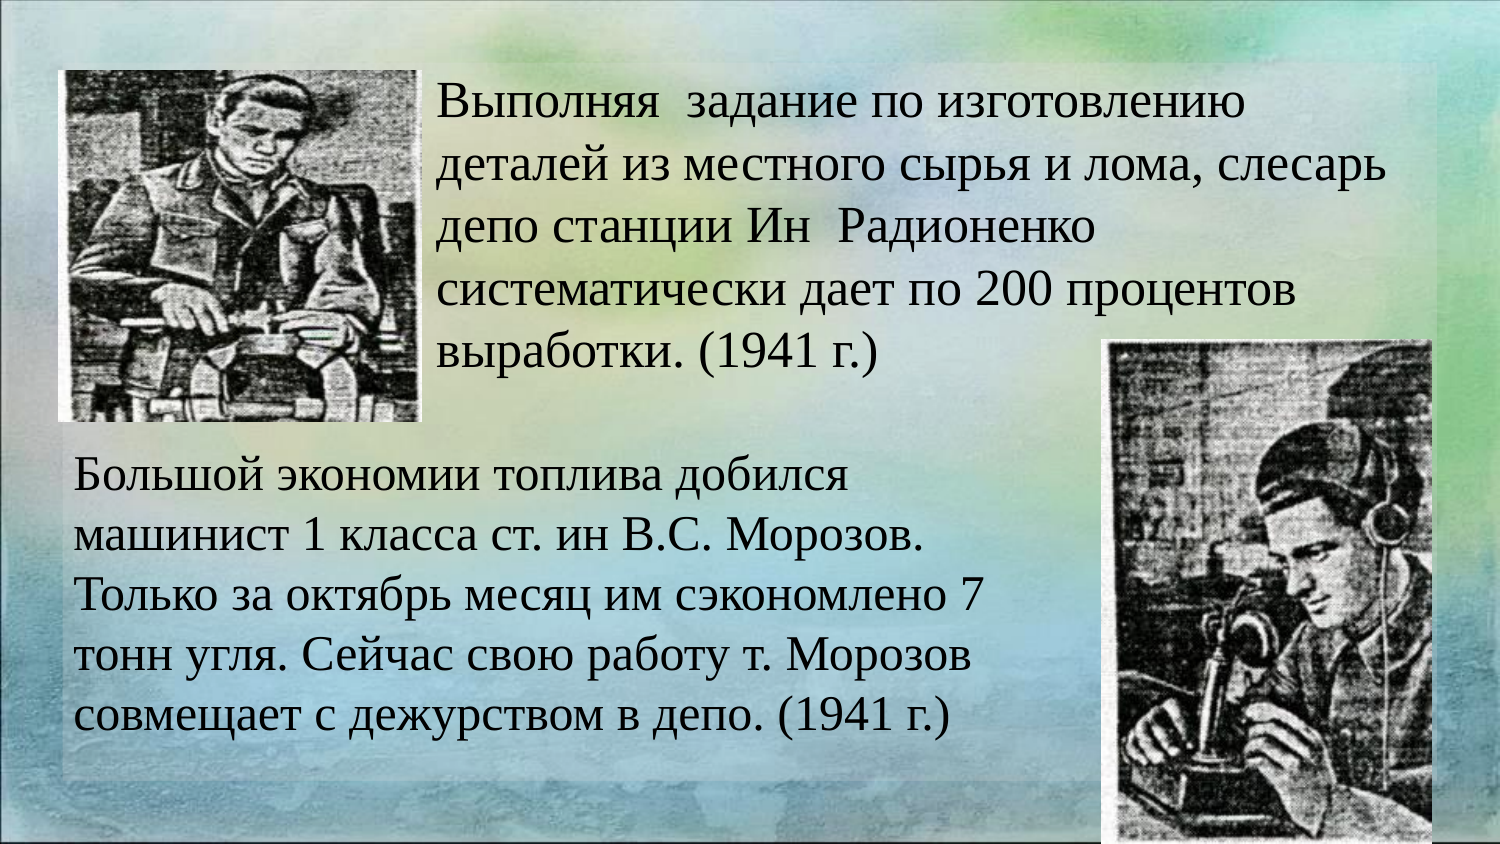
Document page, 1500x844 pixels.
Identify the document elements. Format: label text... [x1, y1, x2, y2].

text_box Выполняя задание по изготовлению деталей из местного сырья и лома, слесарь депо станции Ин Радионенко систематически дает по 200 процентов выработки. (1941 г.) [421, 58, 1430, 386]
text_box Большой экономии топлива добился машинист 1 класса ст. ин В.С. Морозов. Только за октябрь месяц им сэкономлено 7 тонн угля. Сейчас свою работу т. Морозов совмещает с дежурством в депо. (1941 г.) [58, 433, 1067, 749]
picture [58, 63, 1437, 844]
